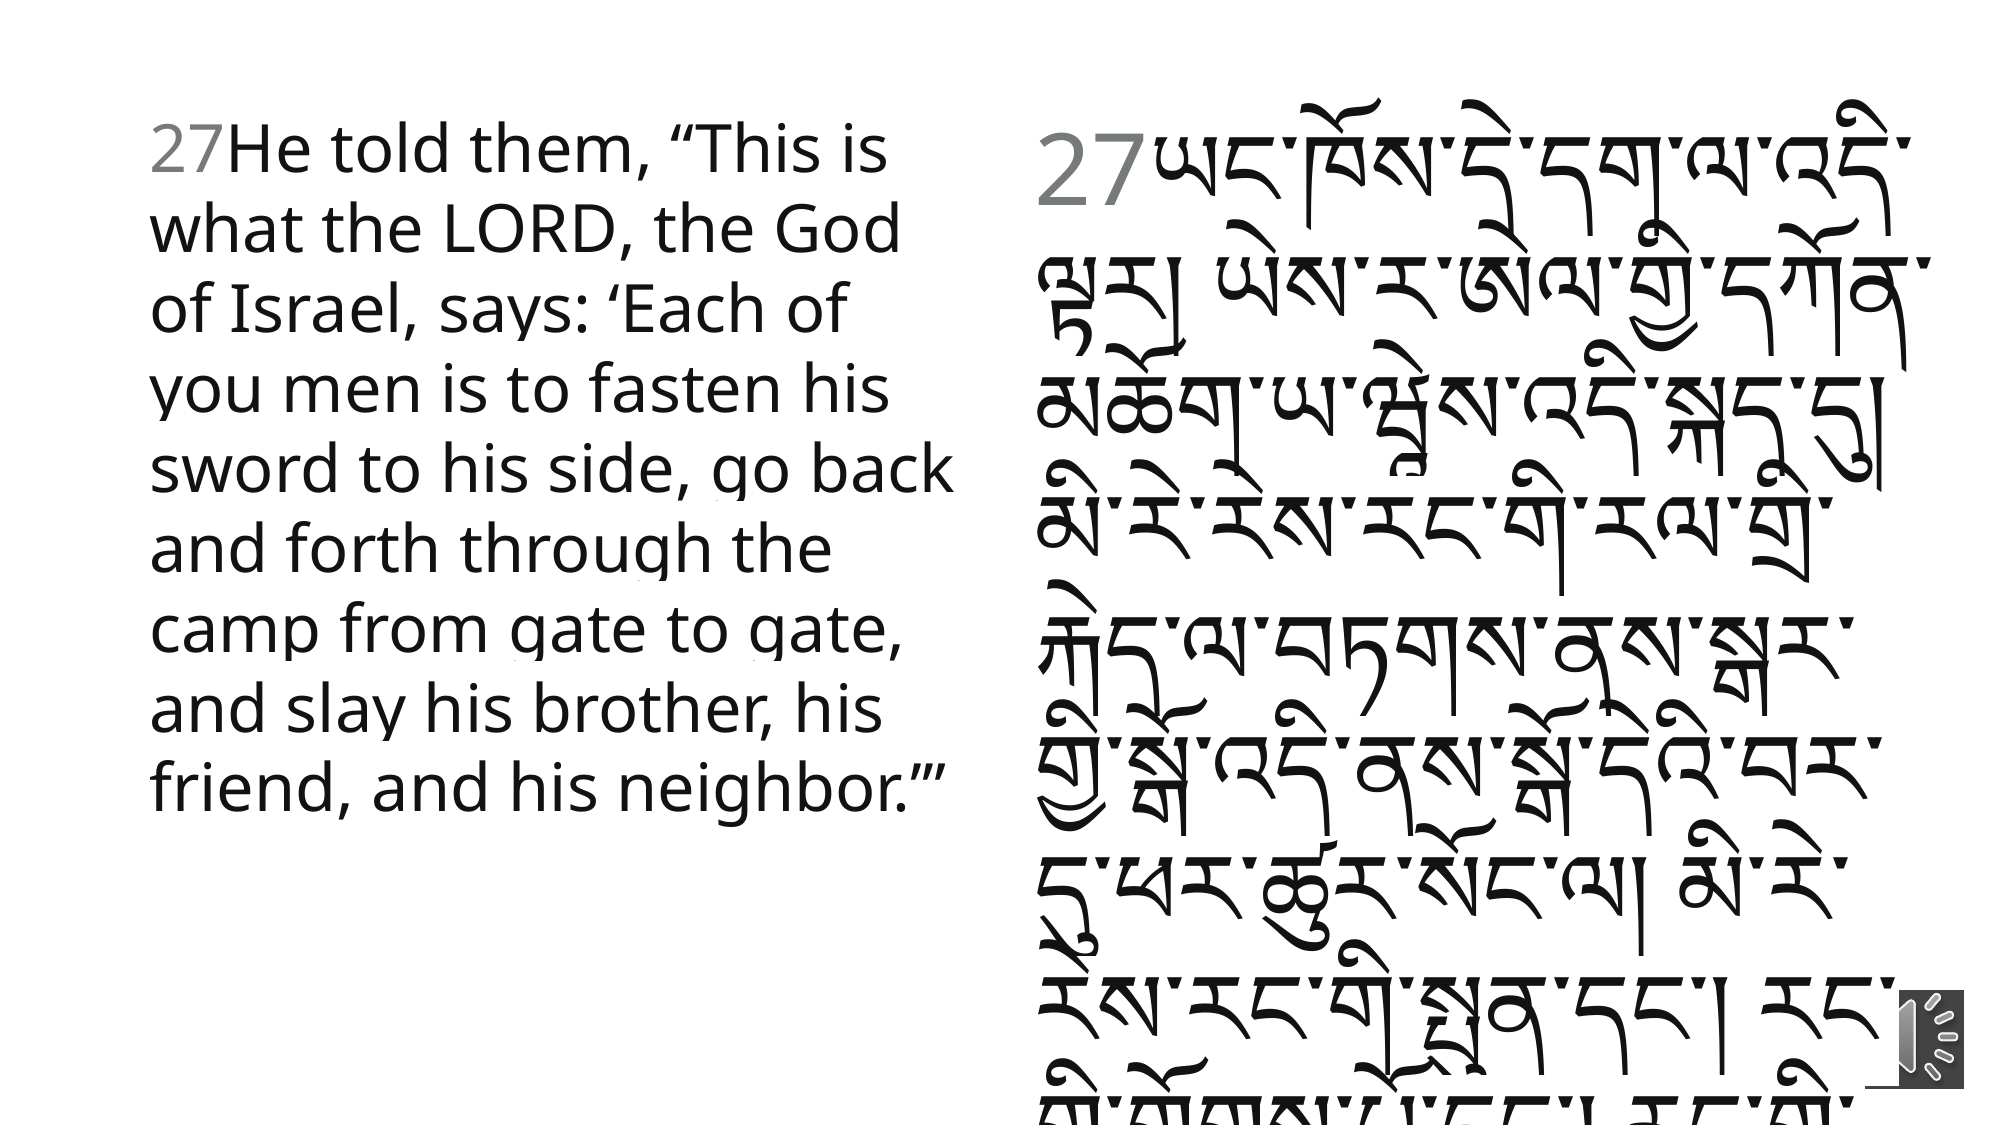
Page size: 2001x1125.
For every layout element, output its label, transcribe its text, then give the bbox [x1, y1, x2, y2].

text_box 27He told them, “This is what the Lord, the God of Israel, says: ‘Each of you men is to fasten his sword to his side, go back and forth through the camp from gate to gate, and slay his brother, his friend, and his neighbor.’” [134, 98, 981, 1030]
text_box 27ཡང་ཁོས་དེ་དག་ལ་འདི་ལྟར། ཡེས་ར་ཨེལ་གྱི་དཀོན་མཆོག་ཡ་ཝཱེས་འདི་སྐད་དུ། མི་རེ་རེས་རང་གི་རལ་གྲི་རྐེད་ལ་བཏགས་ནས་སྒར་གྱི་སྒོ་འདི་ནས་སྒོ་དེའི་བར་དུ་ཕར་ཚུར་སོང་ལ། མི་རེ་རེས་རང་གི་སྤུན་དང་། རང་གི་གྲོགས་པོ་དང་། རང་གི་ཁྱིམ་མཚེས་སོད་ཅིག་ཅེས་བཀའ་བསྩལ་པ་ལ། [1019, 98, 1963, 1030]
picture [1864, 989, 1965, 1090]
